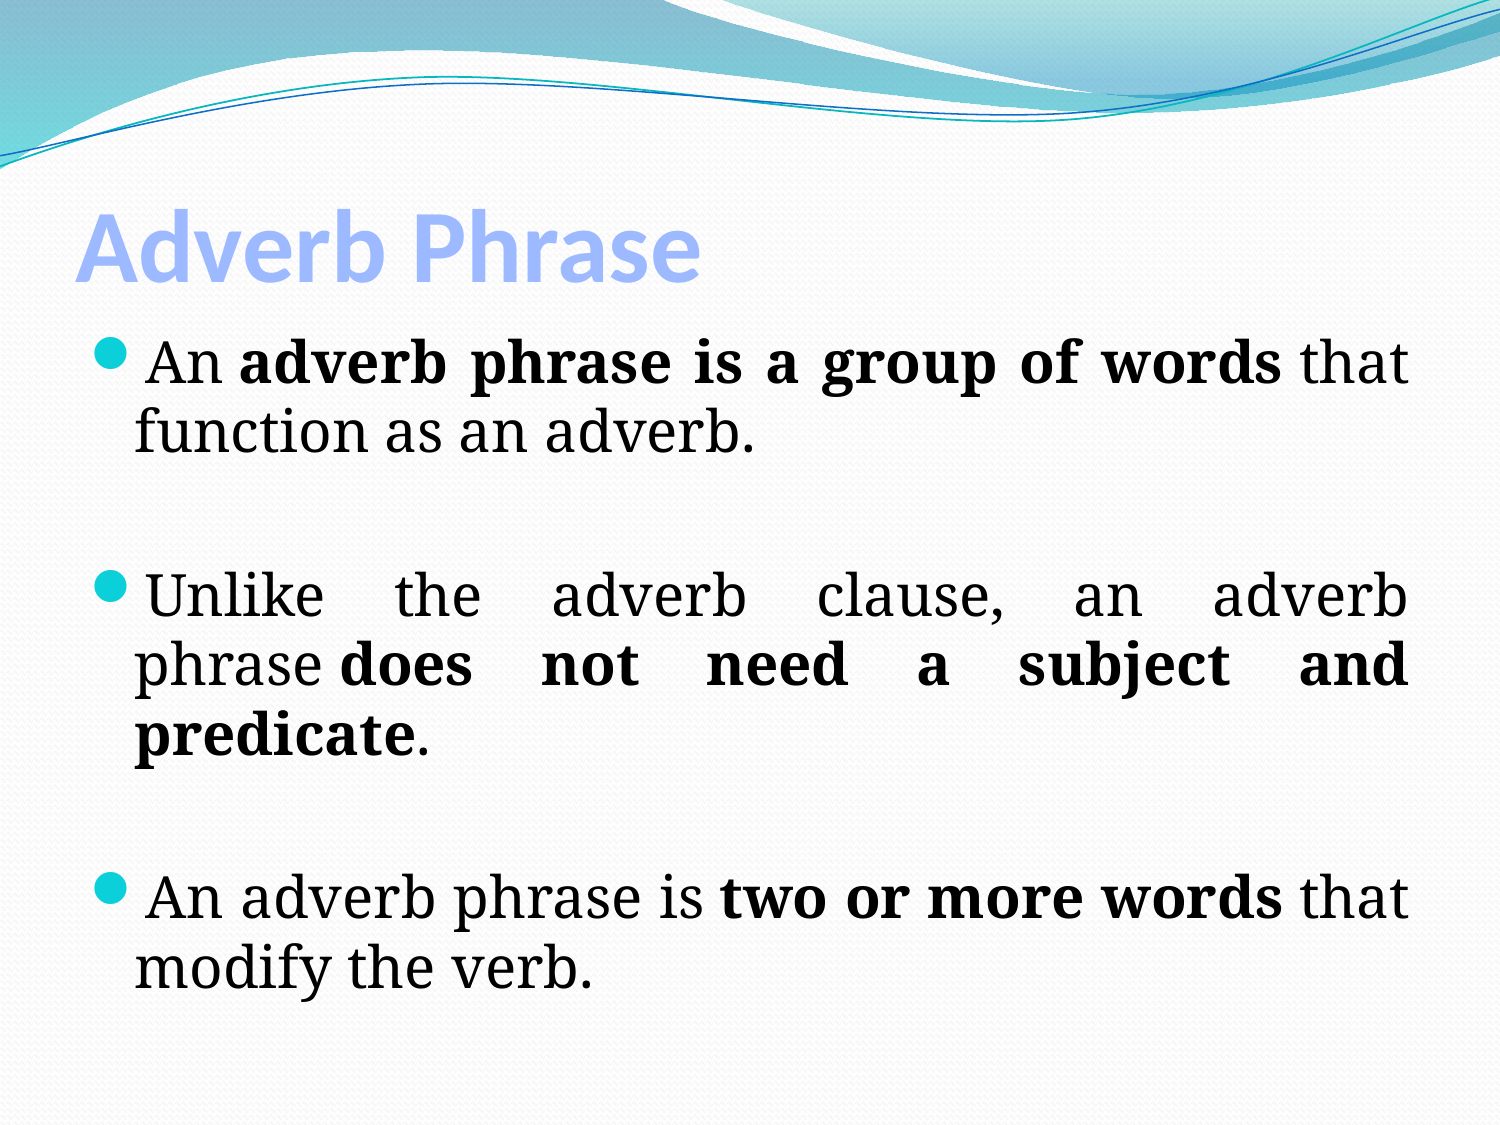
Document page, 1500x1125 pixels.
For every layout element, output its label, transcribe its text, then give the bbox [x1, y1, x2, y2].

list An adverb phrase is a group of words that function as an adverb. Unlike the adverb clause, an adverb phrase does not need a subject and predicate. An adverb phrase is two or more words that modify the verb. [75, 317, 1425, 1038]
title Adverb Phrase [75, 115, 1425, 303]
